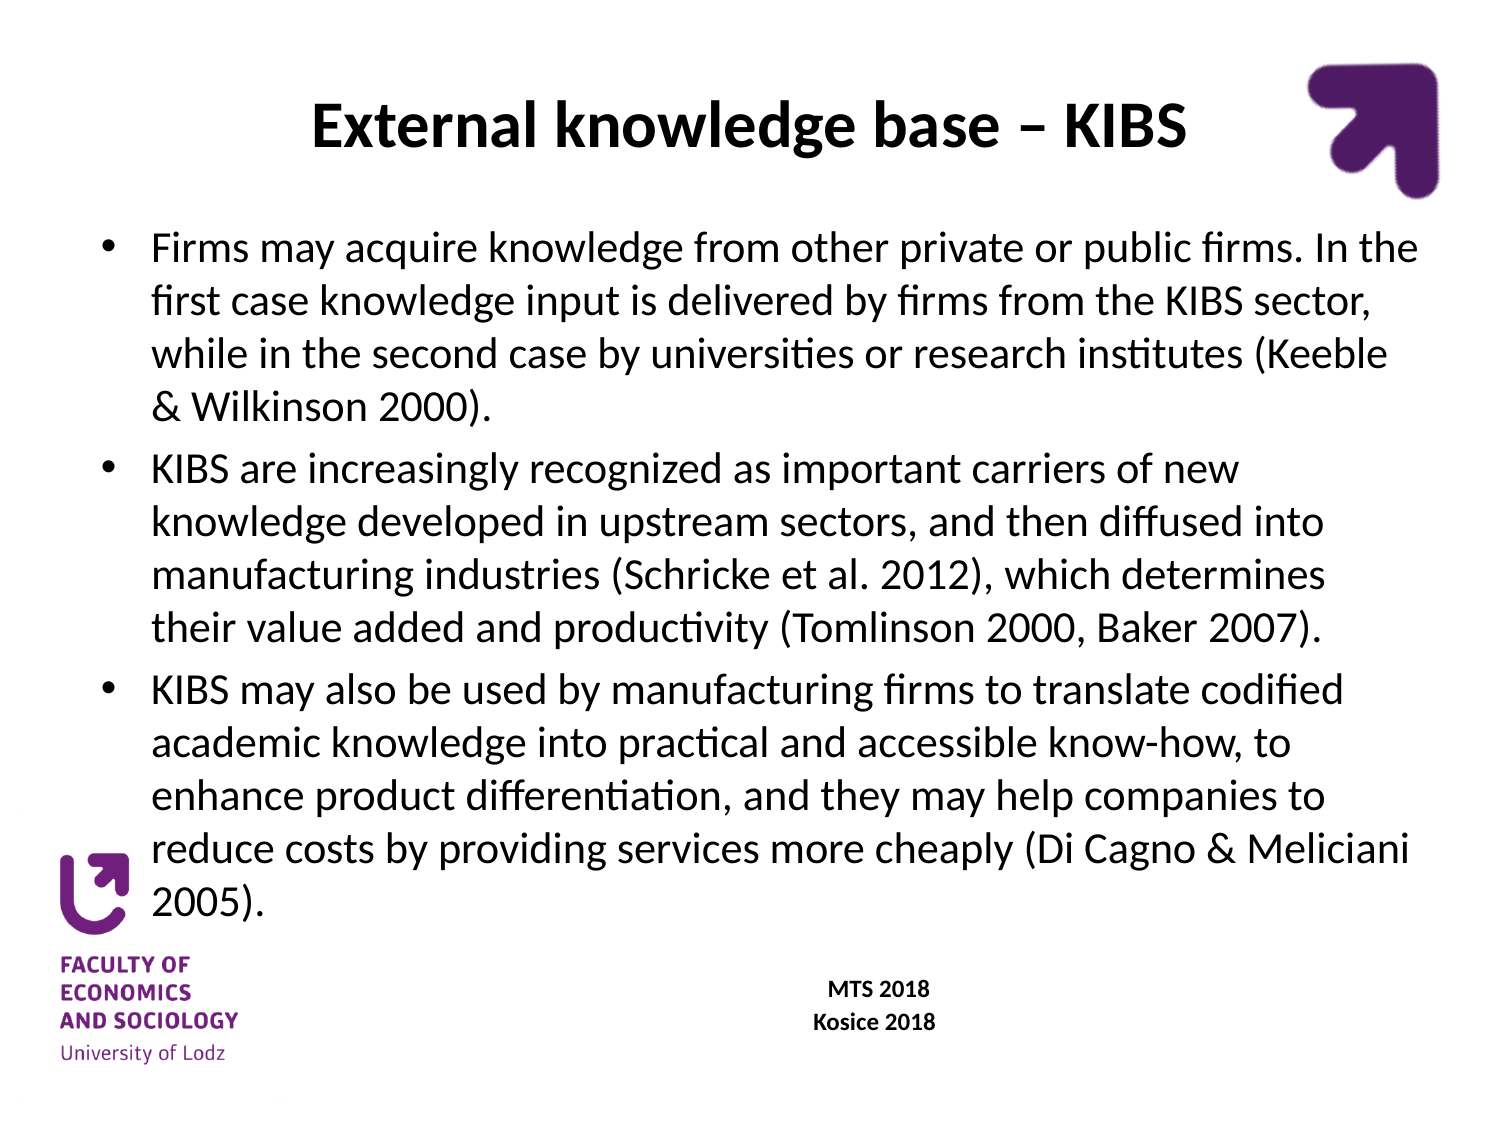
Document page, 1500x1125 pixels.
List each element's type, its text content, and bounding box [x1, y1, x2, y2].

text_box External knowledge base – KIBS [74, 45, 1227, 197]
text_box Firms may acquire knowledge from other private or public firms. In the first case knowledge input is delivered by firms from the KIBS sector, while in the second case by universities or research institutes (Keeble & Wilkinson 2000). KIBS are increasingly recognized as important carriers of new knowledge developed in upstream sectors, and then diffused into manufacturing industries (Schricke et al. 2012), which determines their value added and productivity (Tomlinson 2000, Baker 2007). KIBS may also be used by manufacturing firms to translate codified academic knowledge into practical and accessible know-how, to enhance product differentiation, and they may help companies to reduce costs by providing services more cheaply (Di Cagno & Meliciani 2005). [85, 210, 1436, 938]
text_box MTS 2018 Kosice 2018 [313, 952, 1436, 1043]
picture [1232, 0, 1500, 245]
picture [17, 810, 282, 1104]
